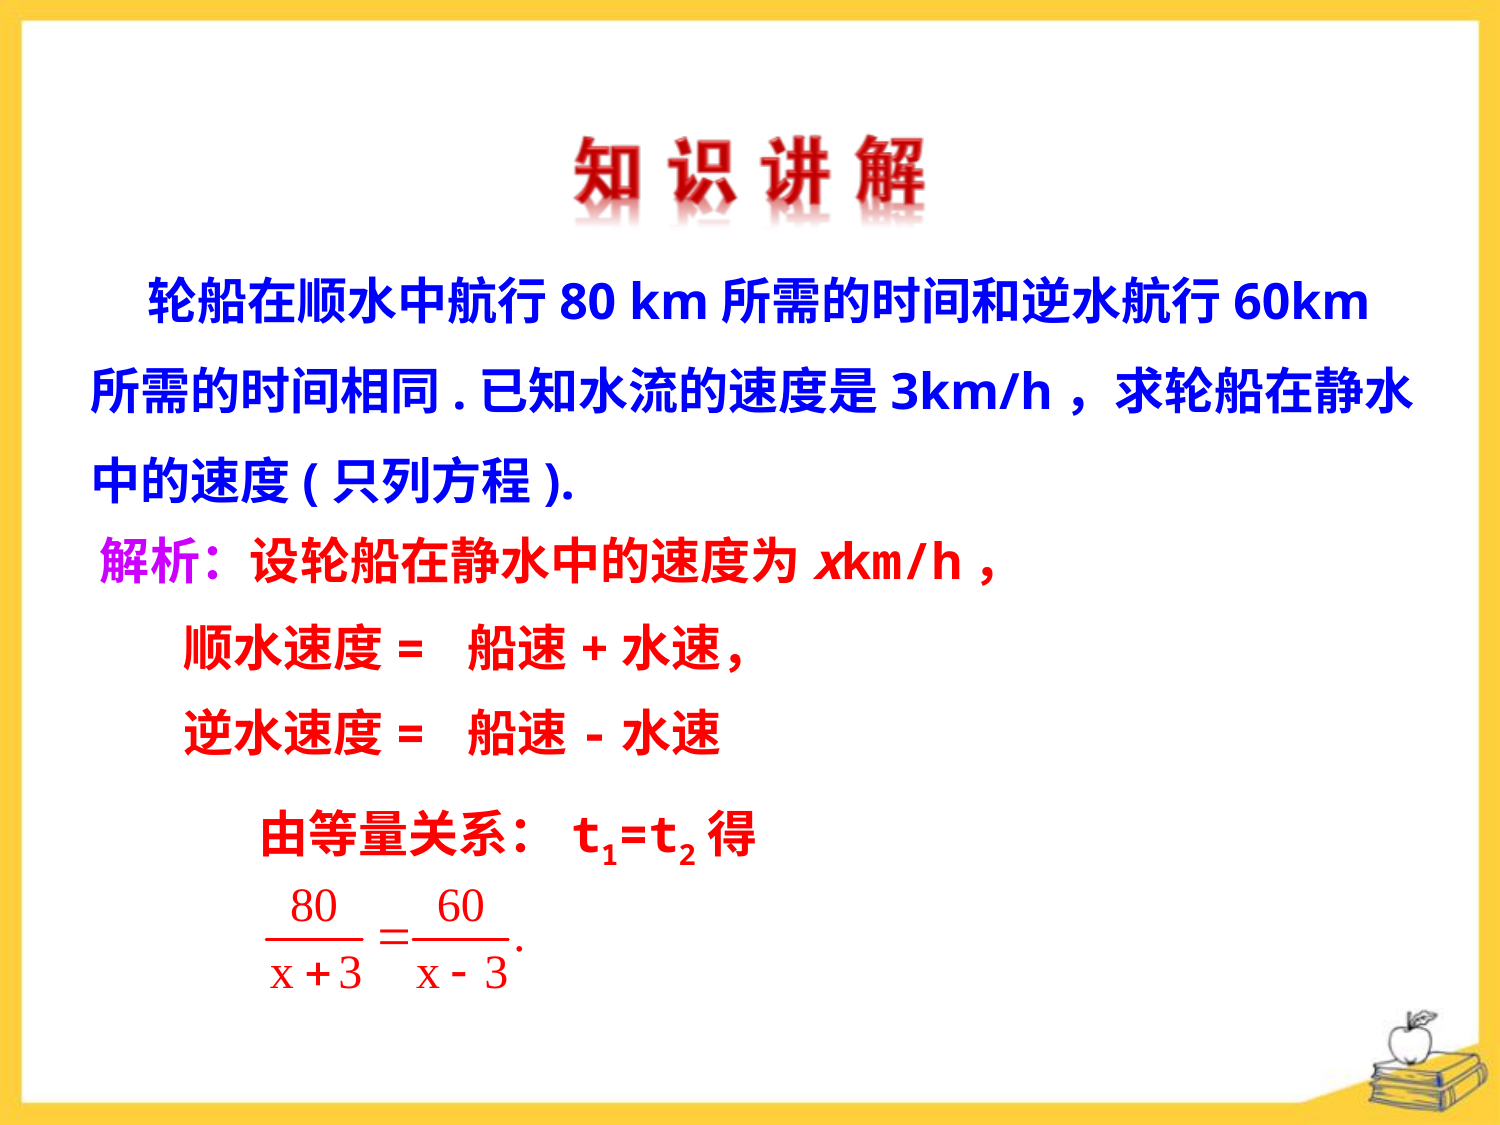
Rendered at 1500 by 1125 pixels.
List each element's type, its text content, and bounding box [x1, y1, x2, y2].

text_box 解析：设轮船在静水中的速度为xkm/h， [85, 522, 1267, 598]
text_box 顺水速度= 船速+水速， 逆水速度= 船速-水速 [89, 608, 1038, 769]
text_box 轮船在顺水中航行80 km所需的时间和逆水航行60km 所需的时间相同.已知水流的速度是3km/h，求轮船在静水 中的速度(只列方程). [75, 231, 1446, 517]
text_box 由等量关系：t1=t2得 [244, 795, 885, 879]
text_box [260, 877, 526, 995]
picture [0, 0, 1500, 1125]
